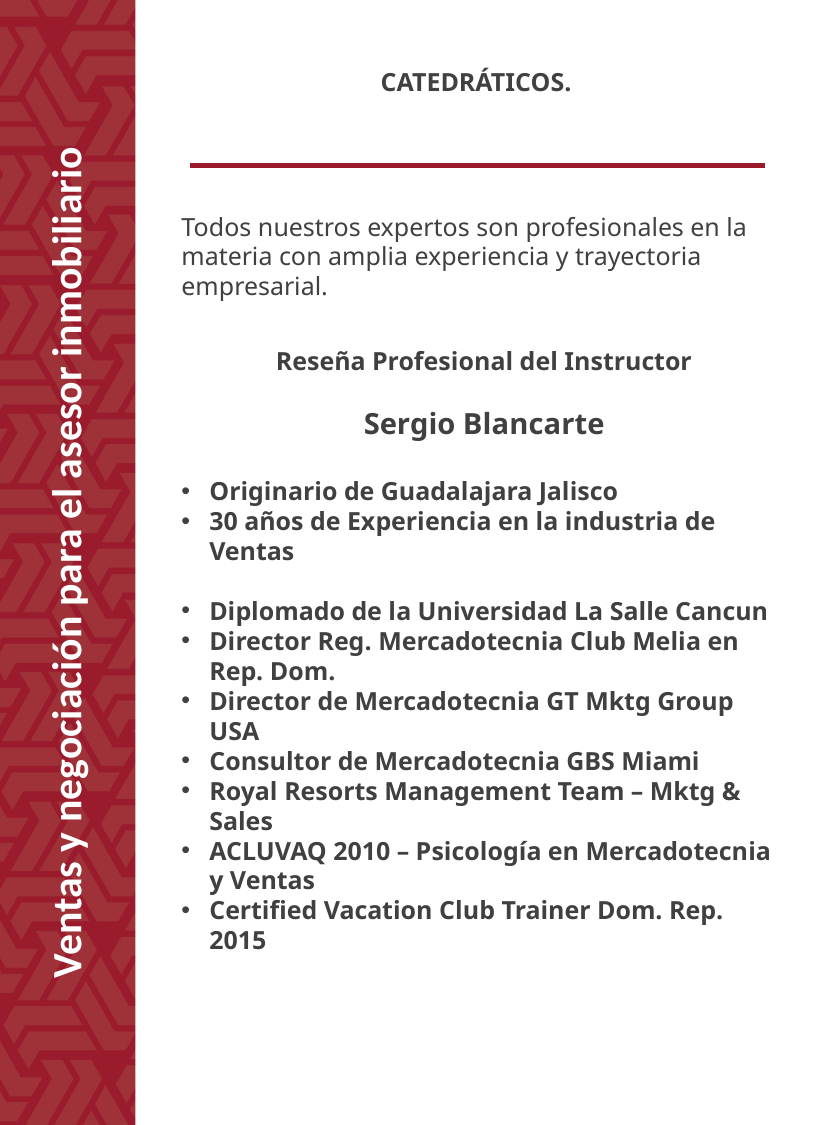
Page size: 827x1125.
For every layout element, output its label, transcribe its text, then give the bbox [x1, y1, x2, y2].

text_box Todos nuestros expertos son profesionales en la materia con amplia experiencia y trayectoria empresarial. Reseña Profesional del Instructor Sergio Blancarte Originario de Guadalajara Jalisco 30 años de Experiencia en la industria de Ventas Diplomado de la Universidad La Salle Cancun Director Reg. Mercadotecnia Club Melia en Rep. Dom. Director de Mercadotecnia GT Mktg Group USA Consultor de Mercadotecnia GBS Miami Royal Resorts Management Team – Mktg & Sales ACLUVAQ 2010 – Psicología en Mercadotecnia y Ventas Certified Vacation Club Trainer Dom. Rep. 2015 [166, 0, 802, 1057]
picture [0, 0, 136, 1125]
text_box Ventas y negociación para el asesor inmobiliario [32, 30, 98, 1095]
text_box CATEDRÁTICOS. [365, 59, 587, 105]
